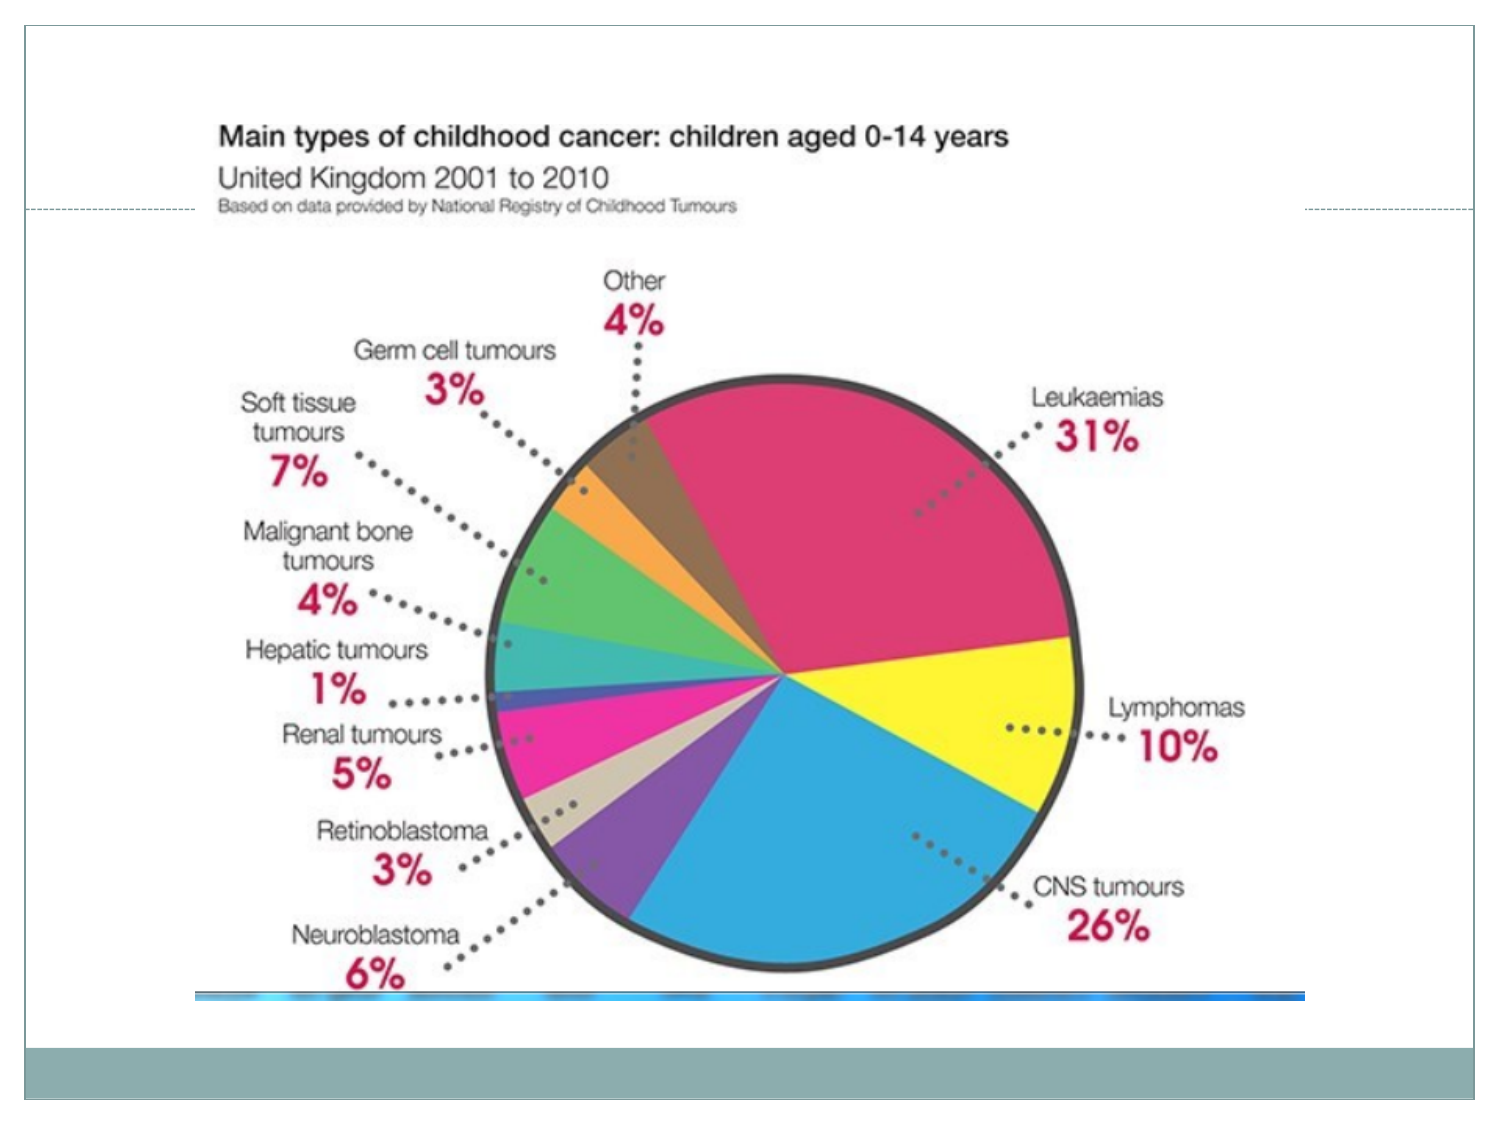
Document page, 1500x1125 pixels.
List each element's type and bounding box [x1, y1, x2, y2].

picture [195, 123, 1305, 1001]
